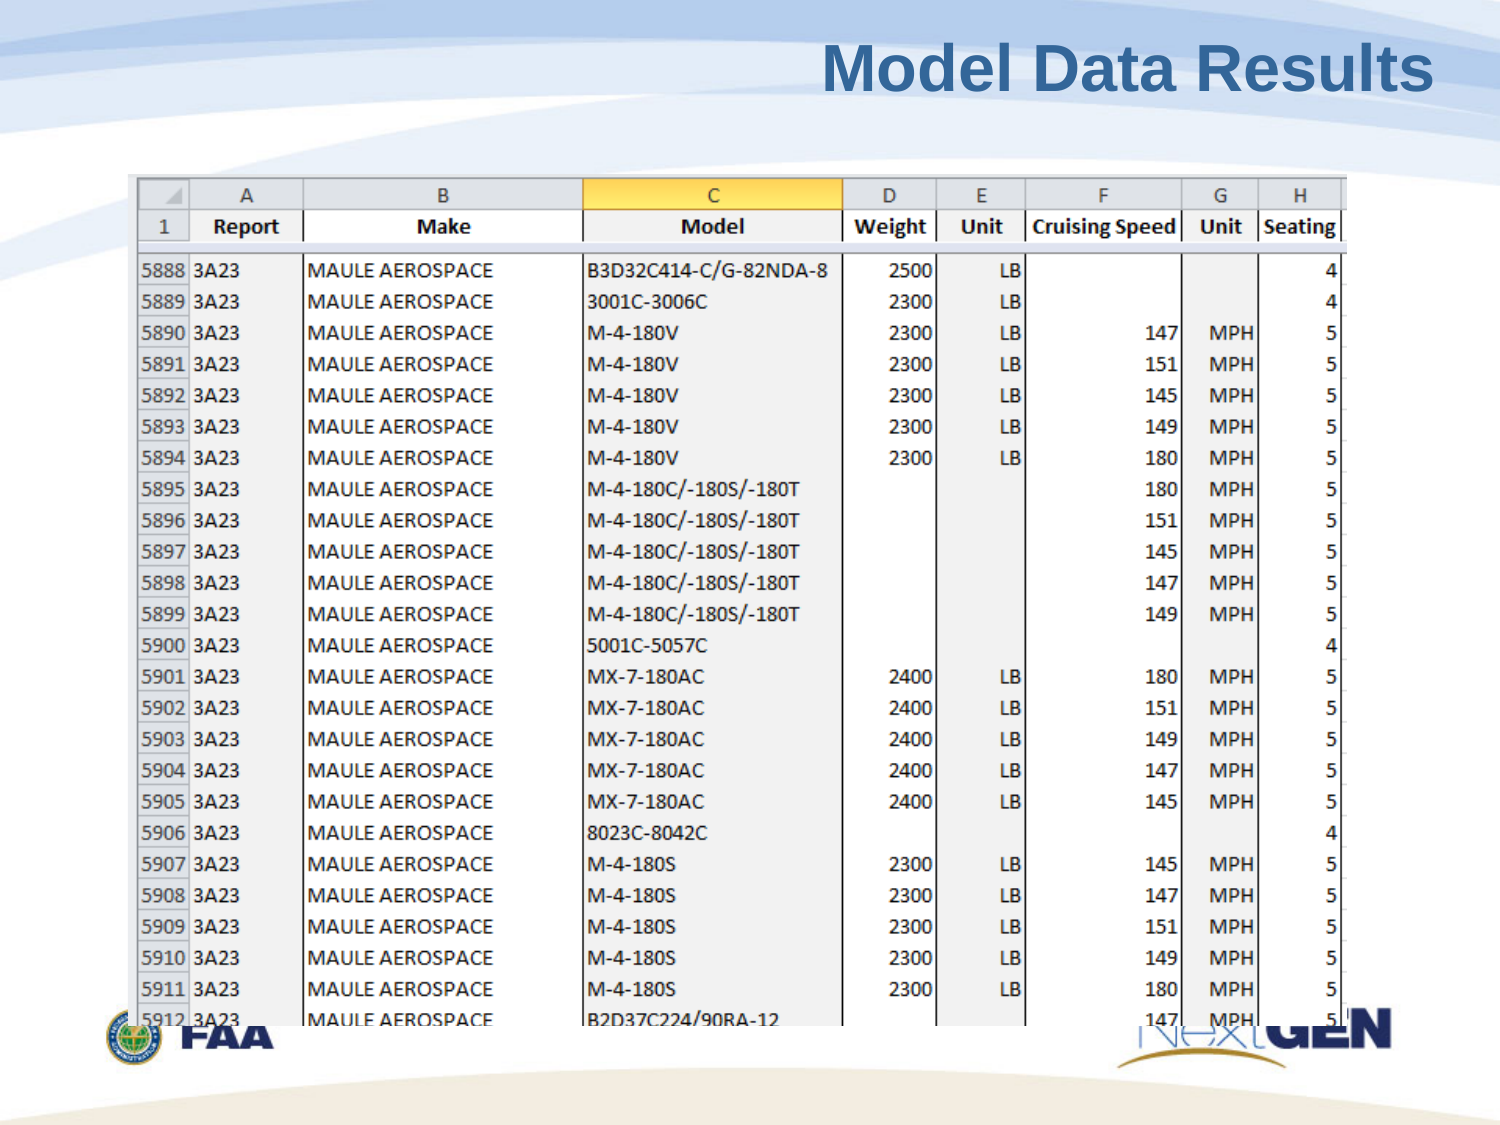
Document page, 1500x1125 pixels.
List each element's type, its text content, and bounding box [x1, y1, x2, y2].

title Model Data Results [101, 26, 1452, 104]
picture [0, 0, 1500, 1125]
